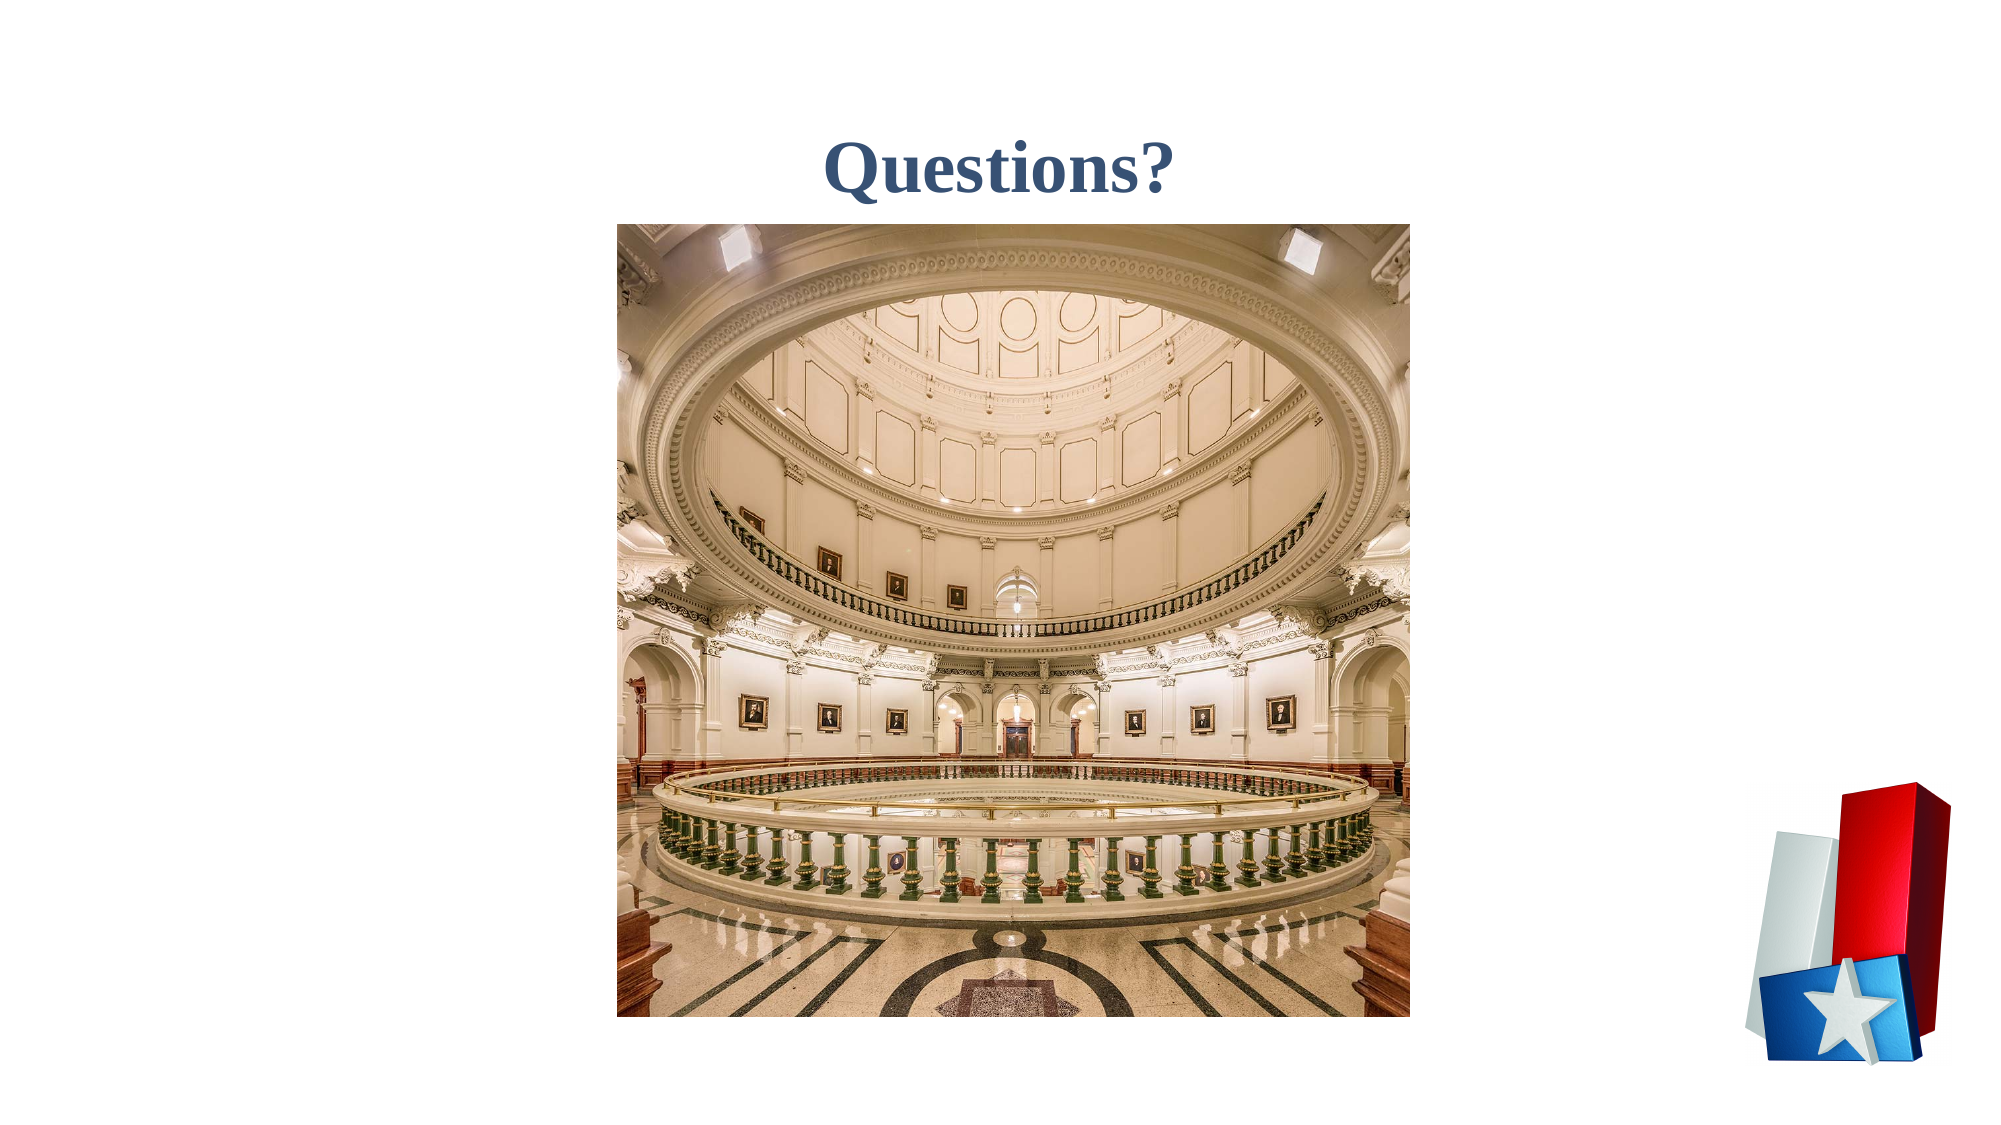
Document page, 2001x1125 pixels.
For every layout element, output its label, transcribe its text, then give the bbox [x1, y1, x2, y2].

title Questions? [137, 59, 1863, 278]
picture [616, 224, 1410, 1017]
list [1744, 782, 1953, 1067]
